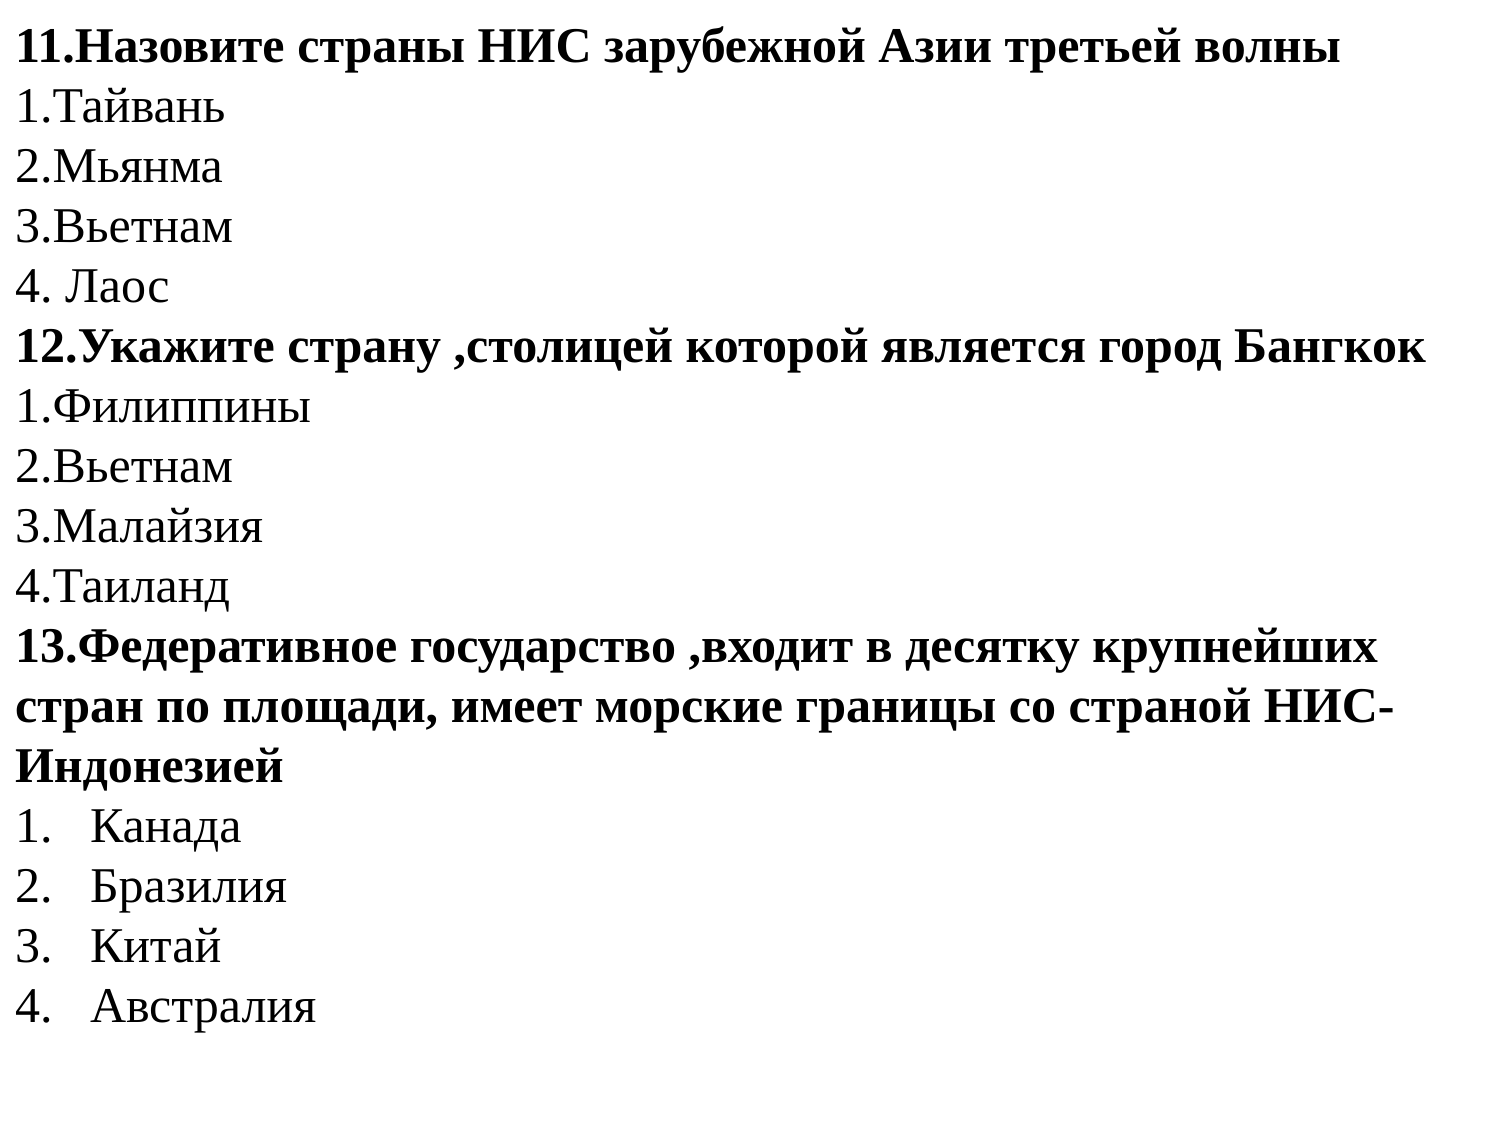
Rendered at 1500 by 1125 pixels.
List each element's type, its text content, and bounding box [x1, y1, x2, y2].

text_box 11.Назовите страны НИС зарубежной Азии третьей волны 1.Тайвань 2.Мьянма 3.Вьетнам 4. Лаос 12.Укажите страну ,столицей которой является город Бангкок 1.Филиппины 2.Вьетнам 3.Малайзия 4.Таиланд 13.Федеративное государство ,входит в десятку крупнейших стран по площади, имеет морские границы со страной НИС-Индонезией Канада Бразилия Китай Австралия [0, 5, 1500, 1040]
